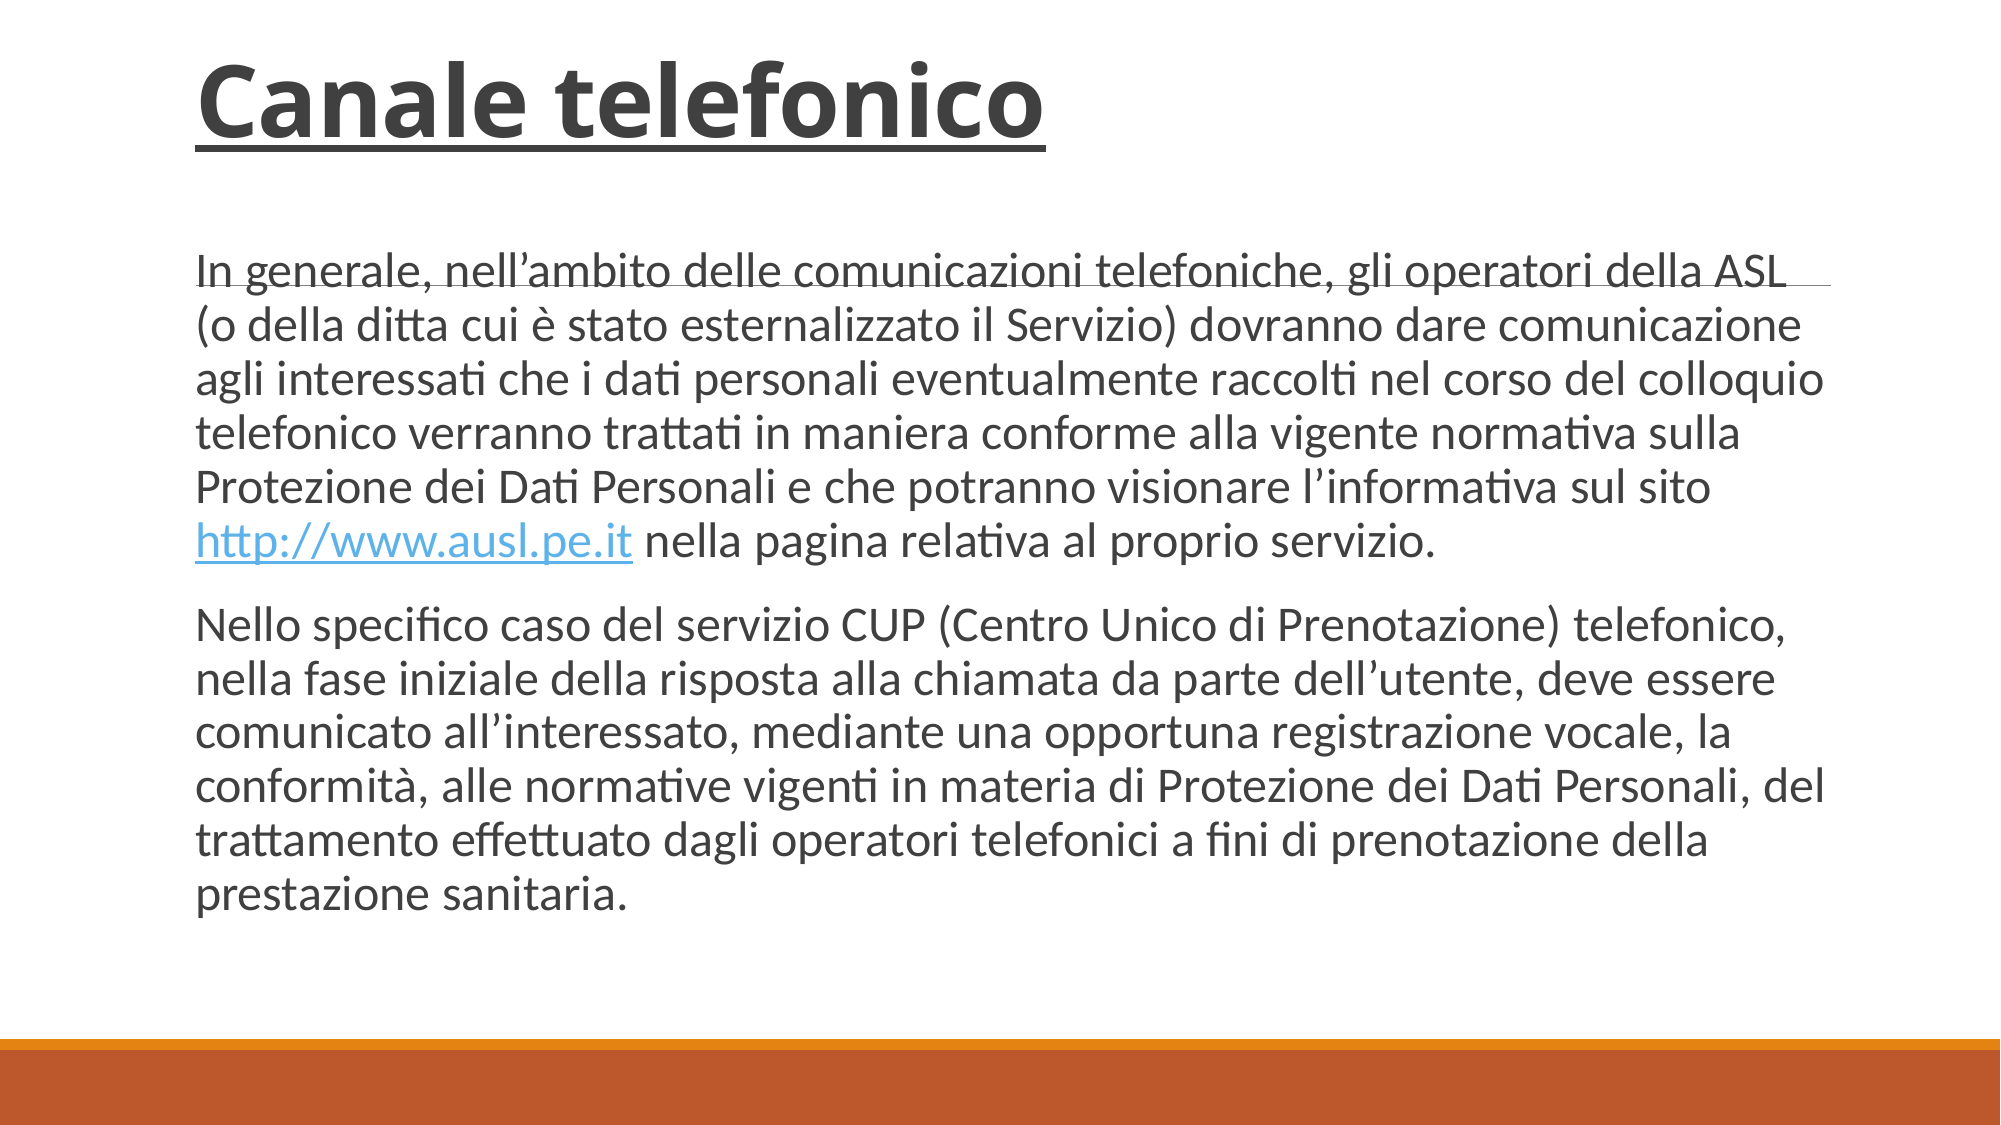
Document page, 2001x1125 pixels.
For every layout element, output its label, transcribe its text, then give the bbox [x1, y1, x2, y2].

title Canale telefonico [180, 47, 1830, 237]
list In generale, nell’ambito delle comunicazioni telefoniche, gli operatori della ASL (o della ditta cui è stato esternalizzato il Servizio) dovranno dare comunicazione agli interessati che i dati personali eventualmente raccolti nel corso del colloquio telefonico verranno trattati in maniera conforme alla vigente normativa sulla Protezione dei Dati Personali e che potranno visionare l’informativa sul sito http://www.ausl.pe.it nella pagina relativa al proprio servizio. Nello specifico caso del servizio CUP (Centro Unico di Prenotazione) telefonico, nella fase iniziale della risposta alla chiamata da parte dell’utente, deve essere comunicato all’interessato, mediante una opportuna registrazione vocale, la conformità, alle normative vigenti in materia di Protezione dei Dati Personali, del trattamento effettuato dagli operatori telefonici a fini di prenotazione della prestazione sanitaria. [180, 237, 1830, 963]
